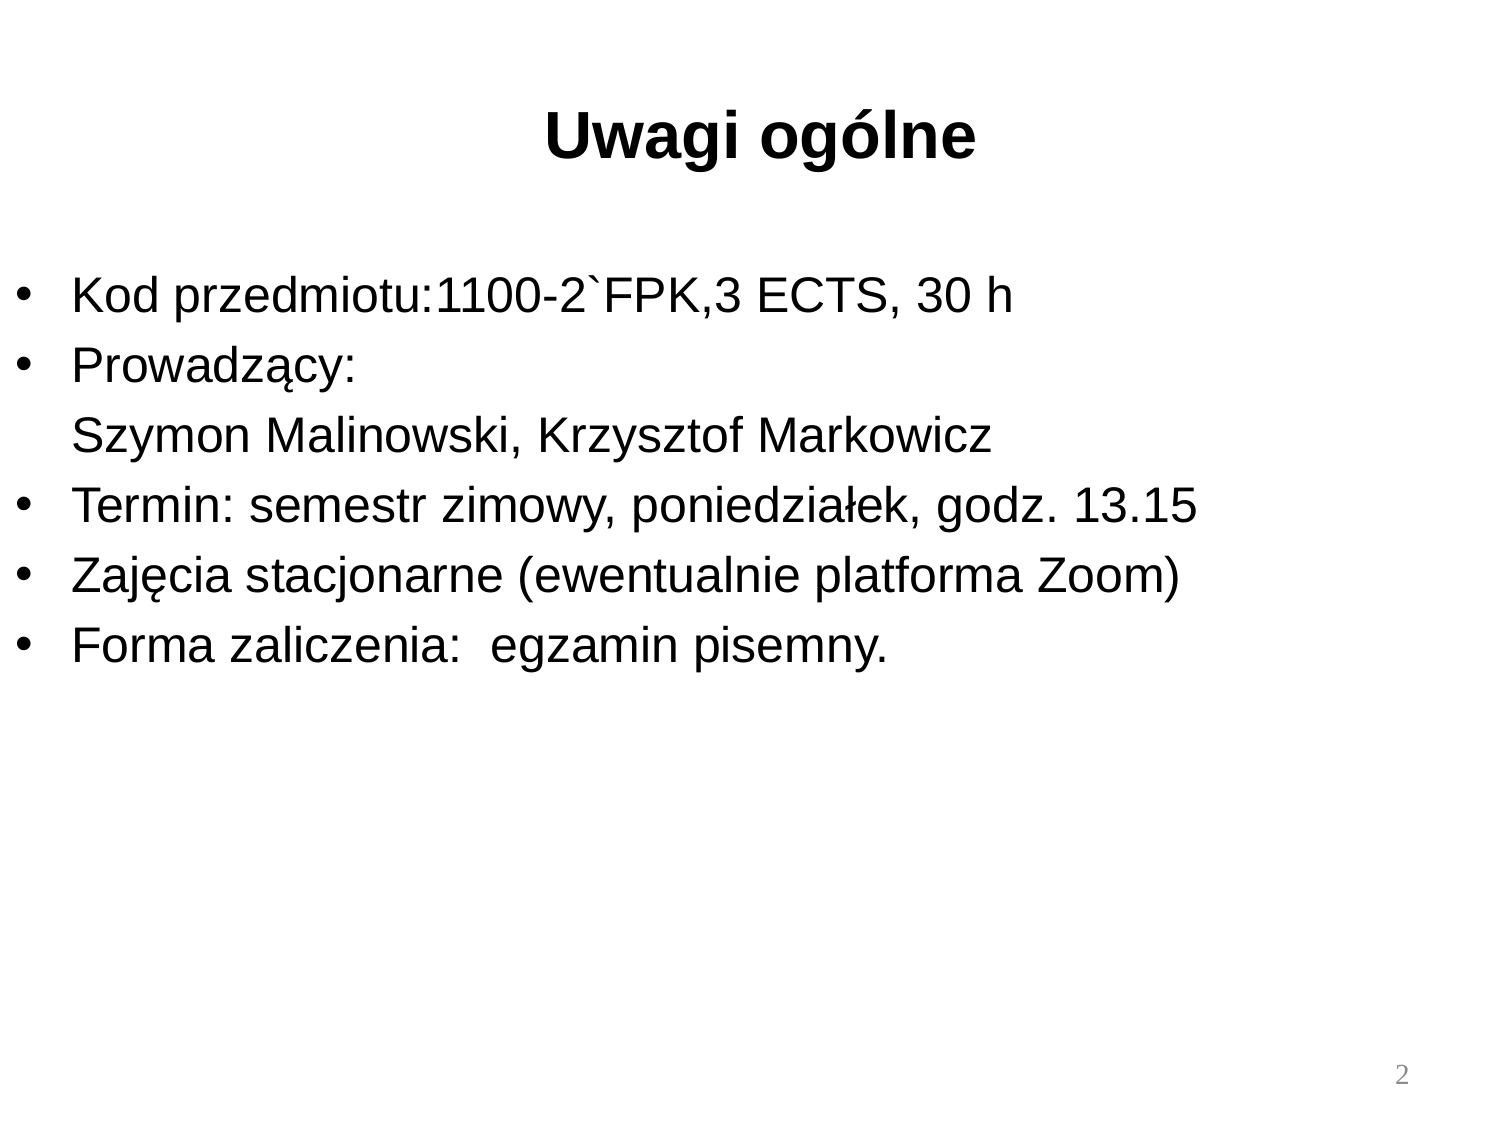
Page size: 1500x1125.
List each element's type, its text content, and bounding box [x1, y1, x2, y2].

list Kod przedmiotu:1100-2`FPK,3 ECTS, 30 h Prowadzący: Szymon Malinowski, Krzysztof Markowicz Termin: semestr zimowy, poniedziałek, godz. 13.15 Zajęcia stacjonarne (ewentualnie platforma Zoom) Forma zaliczenia: egzamin pisemny. [0, 255, 1471, 1000]
title Uwagi ogólne [123, 54, 1399, 208]
slide_number 2 [1074, 1042, 1425, 1103]
